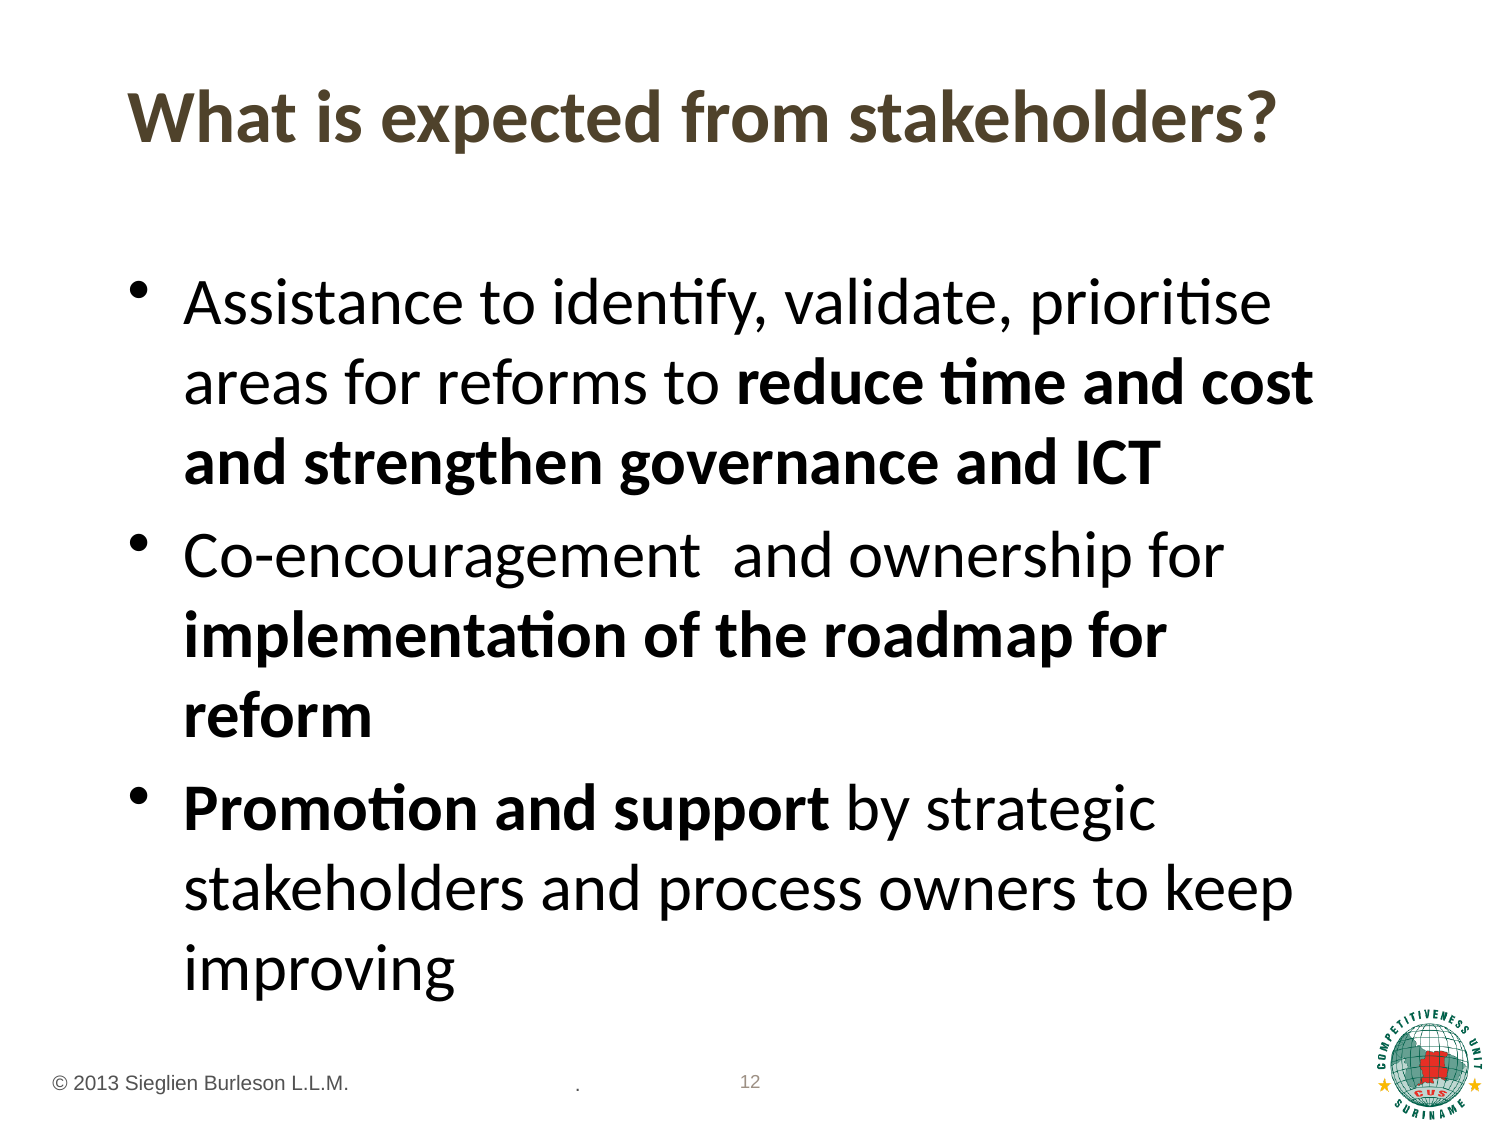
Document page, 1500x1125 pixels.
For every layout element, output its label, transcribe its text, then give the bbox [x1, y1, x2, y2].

title What is expected from stakeholders? [112, 37, 1388, 188]
picture [1372, 1003, 1487, 1125]
list Assistance to identify, validate, prioritise areas for reforms to reduce time and cost and strengthen governance and ICT Co-encouragement and ownership for implementation of the roadmap for reform Promotion and support by strategic stakeholders and process owners to keep improving [112, 249, 1388, 1016]
